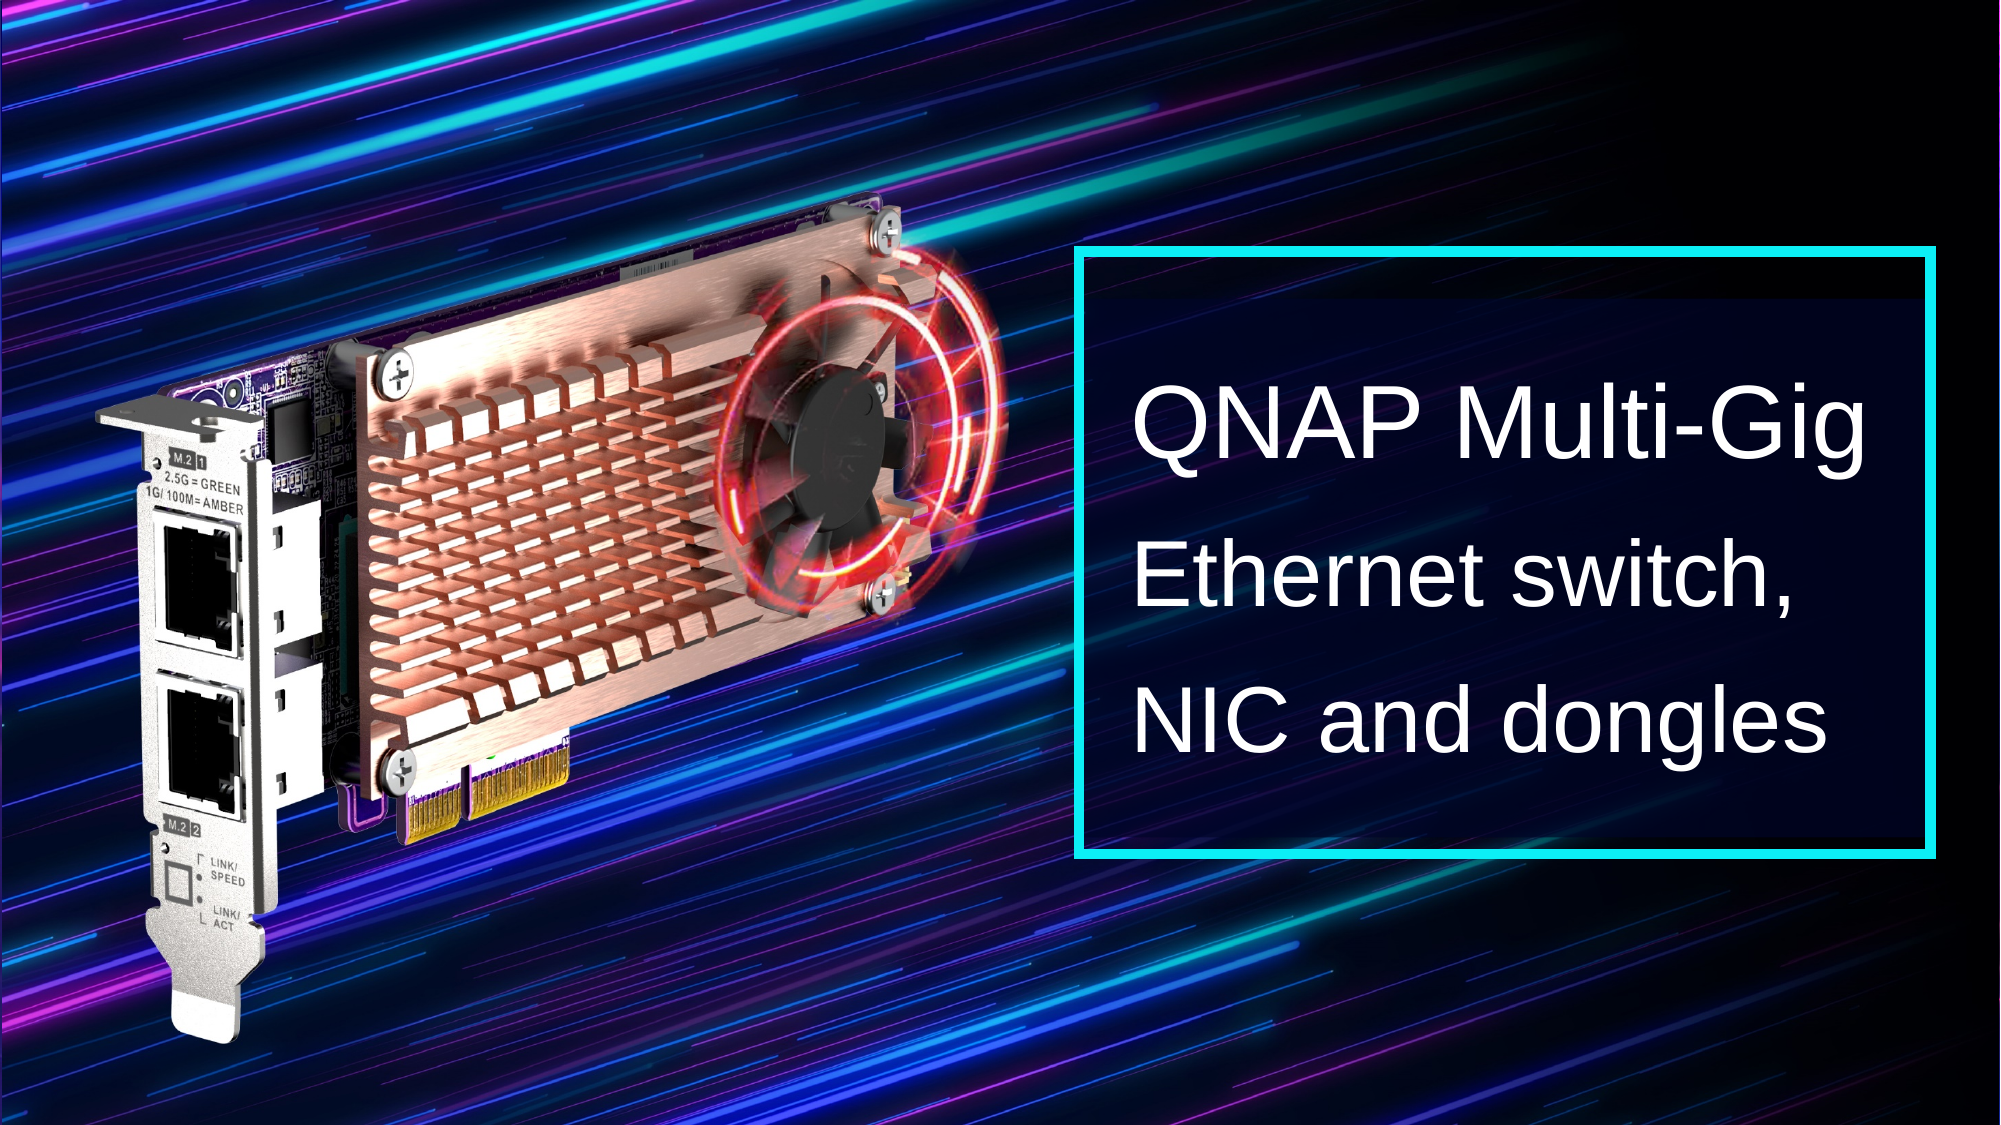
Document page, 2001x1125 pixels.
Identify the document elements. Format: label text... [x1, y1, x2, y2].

text_box QNAP Multi-Gig Ethernet switch, NIC and dongles [1115, 261, 1967, 845]
picture [0, 0, 2000, 1125]
text_box [1078, 250, 1932, 855]
